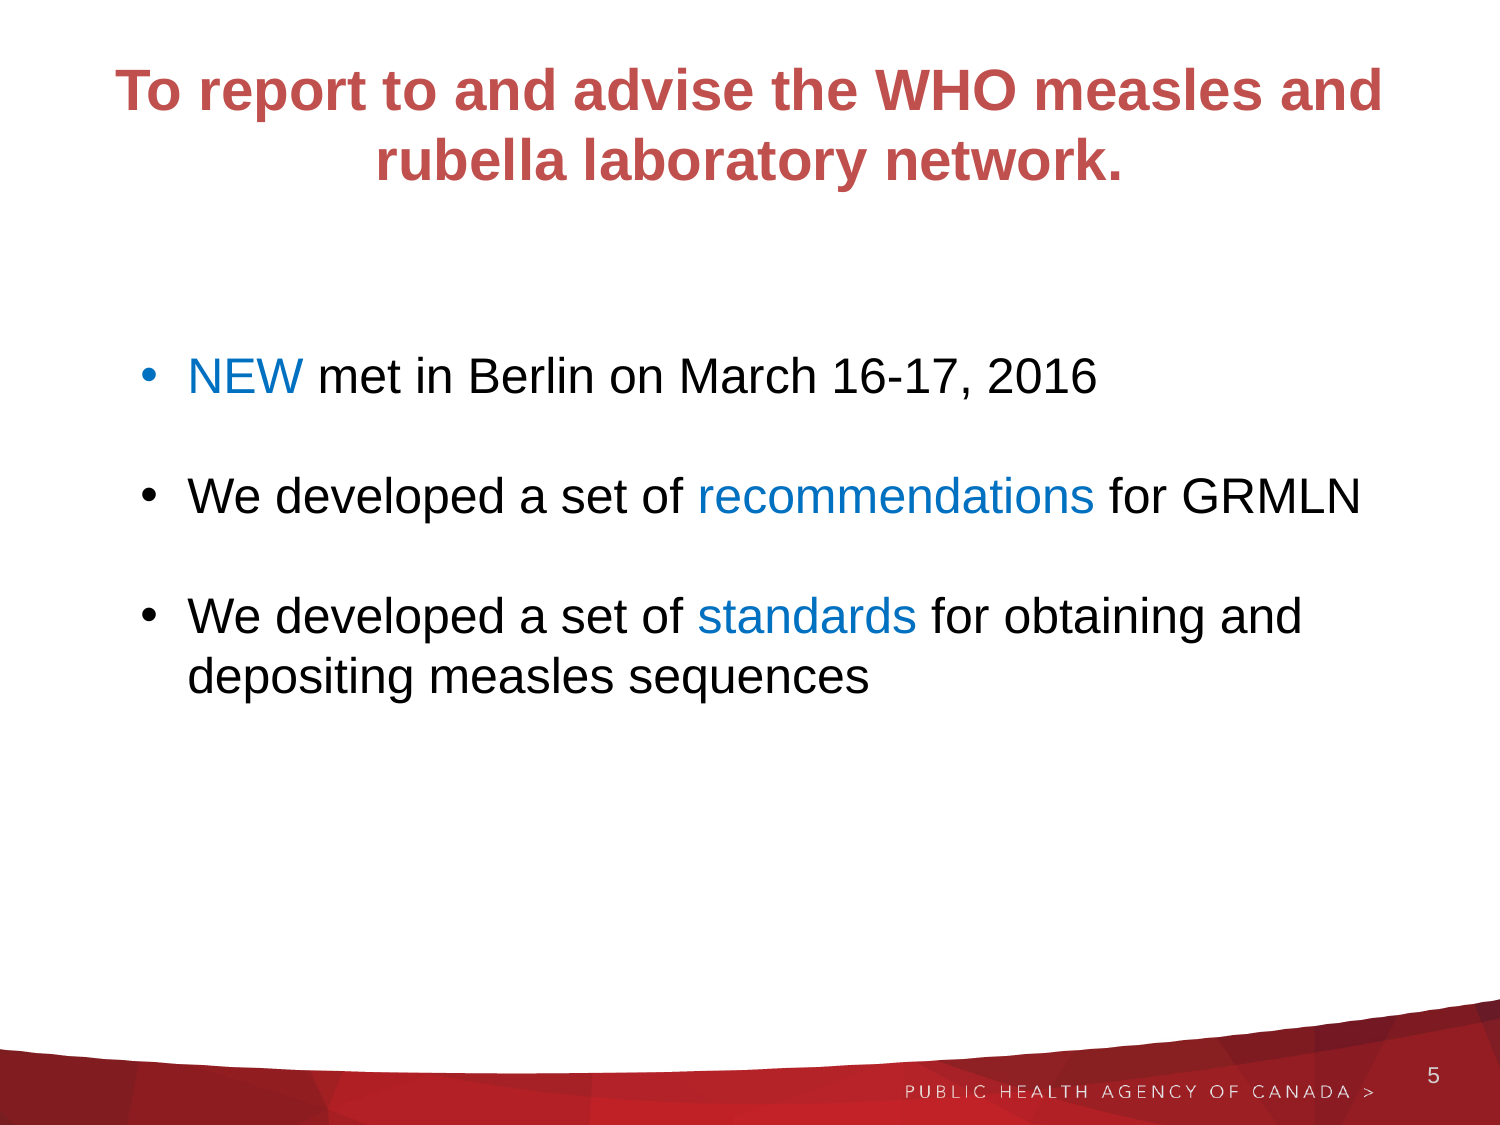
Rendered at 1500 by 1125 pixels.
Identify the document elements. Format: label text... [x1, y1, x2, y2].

slide_number 5 [1412, 1044, 1478, 1105]
title To report to and advise the WHO measles and rubella laboratory network. [75, 100, 1425, 266]
list [75, 266, 1425, 456]
picture [0, 0, 1500, 1125]
text_box NEW met in Berlin on March 16-17, 2016 We developed a set of recommendations for GRMLN We developed a set of standards for obtaining and depositing measles sequences [125, 336, 1413, 712]
